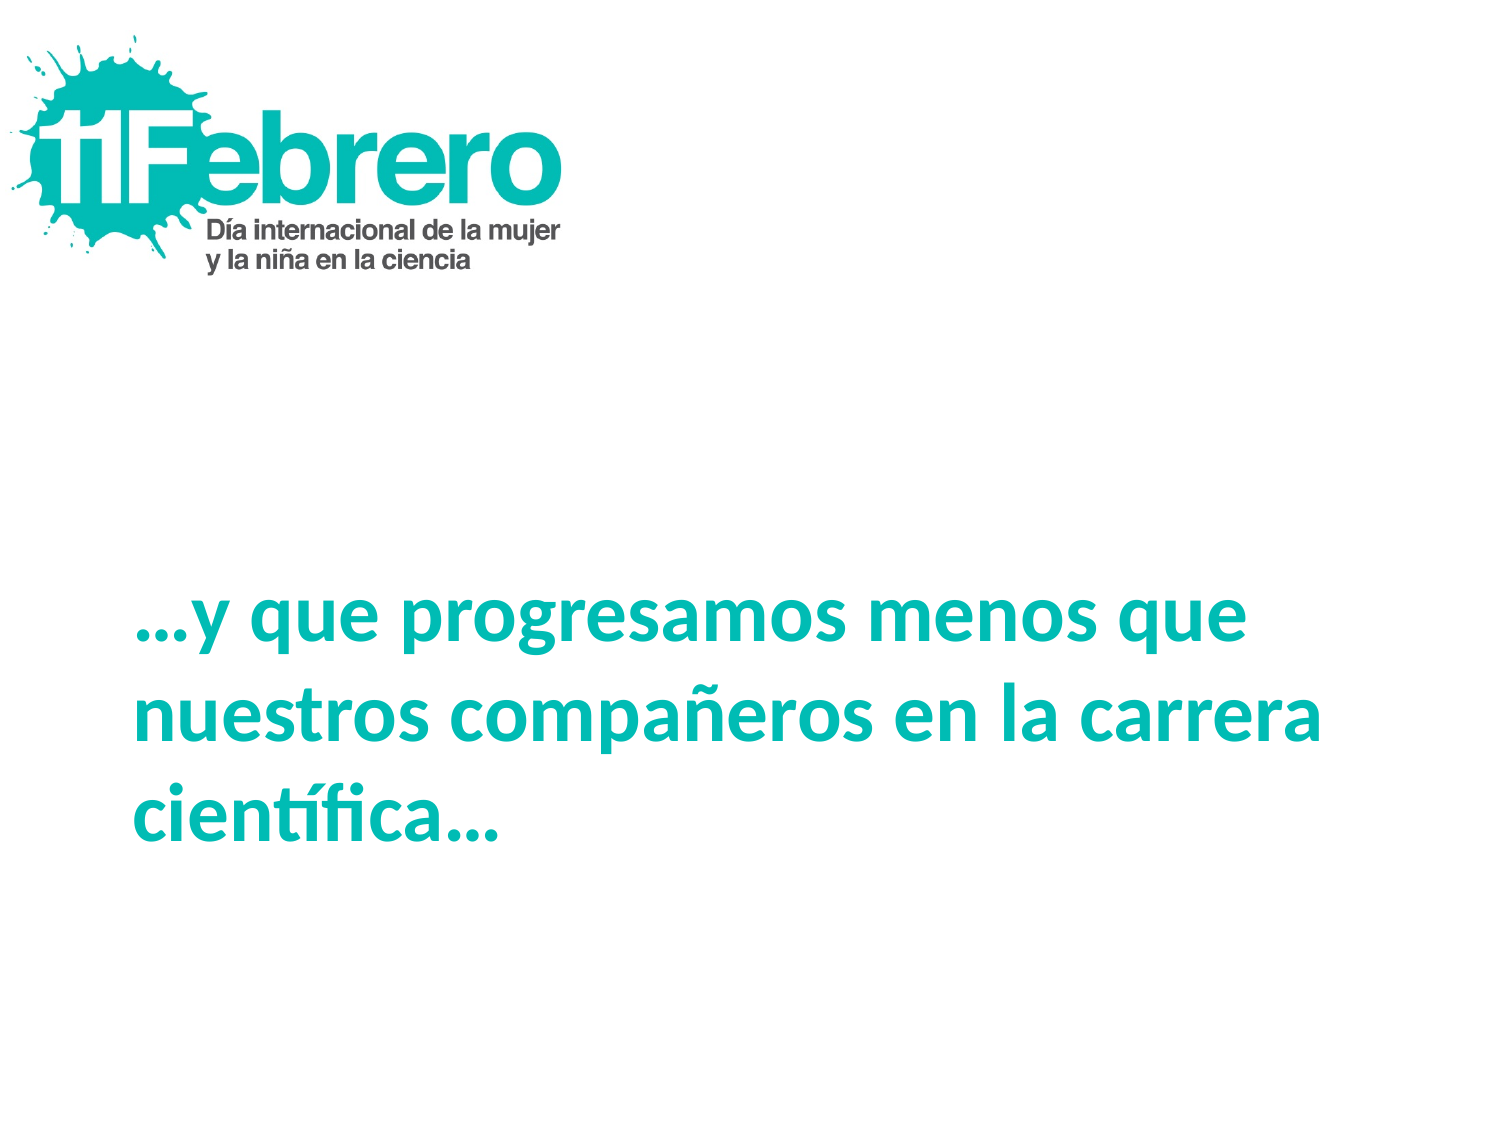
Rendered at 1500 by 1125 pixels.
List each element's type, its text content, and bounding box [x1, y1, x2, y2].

title …y que progresamos menos que nuestros compañeros en la carrera científica… [117, 550, 1394, 947]
picture [5, 30, 567, 282]
